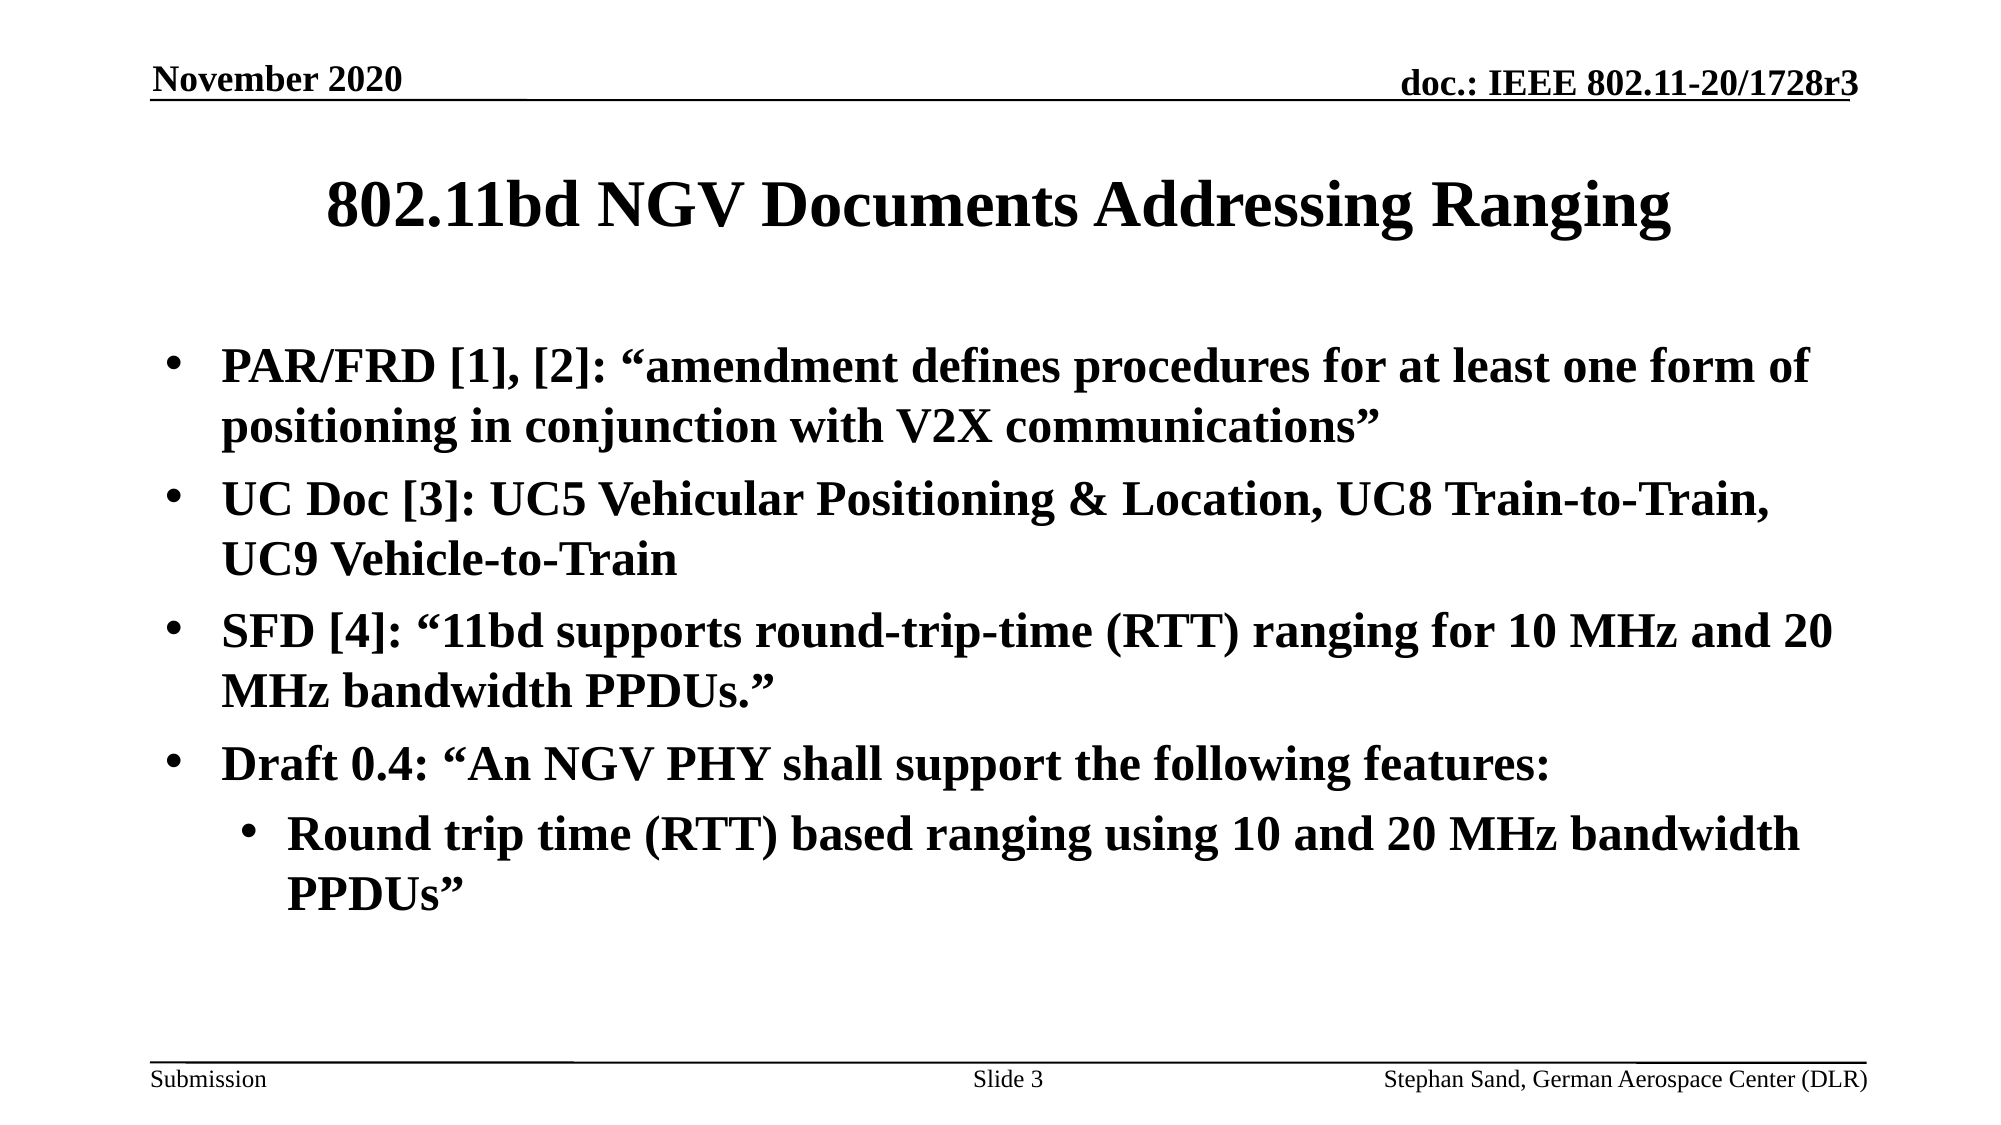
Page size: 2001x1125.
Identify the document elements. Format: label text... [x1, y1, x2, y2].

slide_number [152, 54, 563, 100]
slide_number Slide 3 [950, 1061, 1067, 1123]
footer Stephan Sand, German Aerospace Center (DLR) [1171, 1061, 1869, 1093]
title 802.11bd NGV Documents Addressing Ranging [149, 112, 1850, 288]
list PAR/FRD [1], [2]: “amendment defines procedures for at least one form of positioning in conjunction with V2X communications” UC Doc [3]: UC5 Vehicular Positioning & Location, UC8 Train-to-Train, UC9 Vehicle-to-Train SFD [4]: “11bd supports round-trip-time (RTT) ranging for 10 MHz and 20 MHz bandwidth PPDUs.” Draft 0.4: “An NGV PHY shall support the following features: Round trip time (RTT) based ranging using 10 and 20 MHz bandwidth PPDUs” [149, 324, 1850, 1000]
